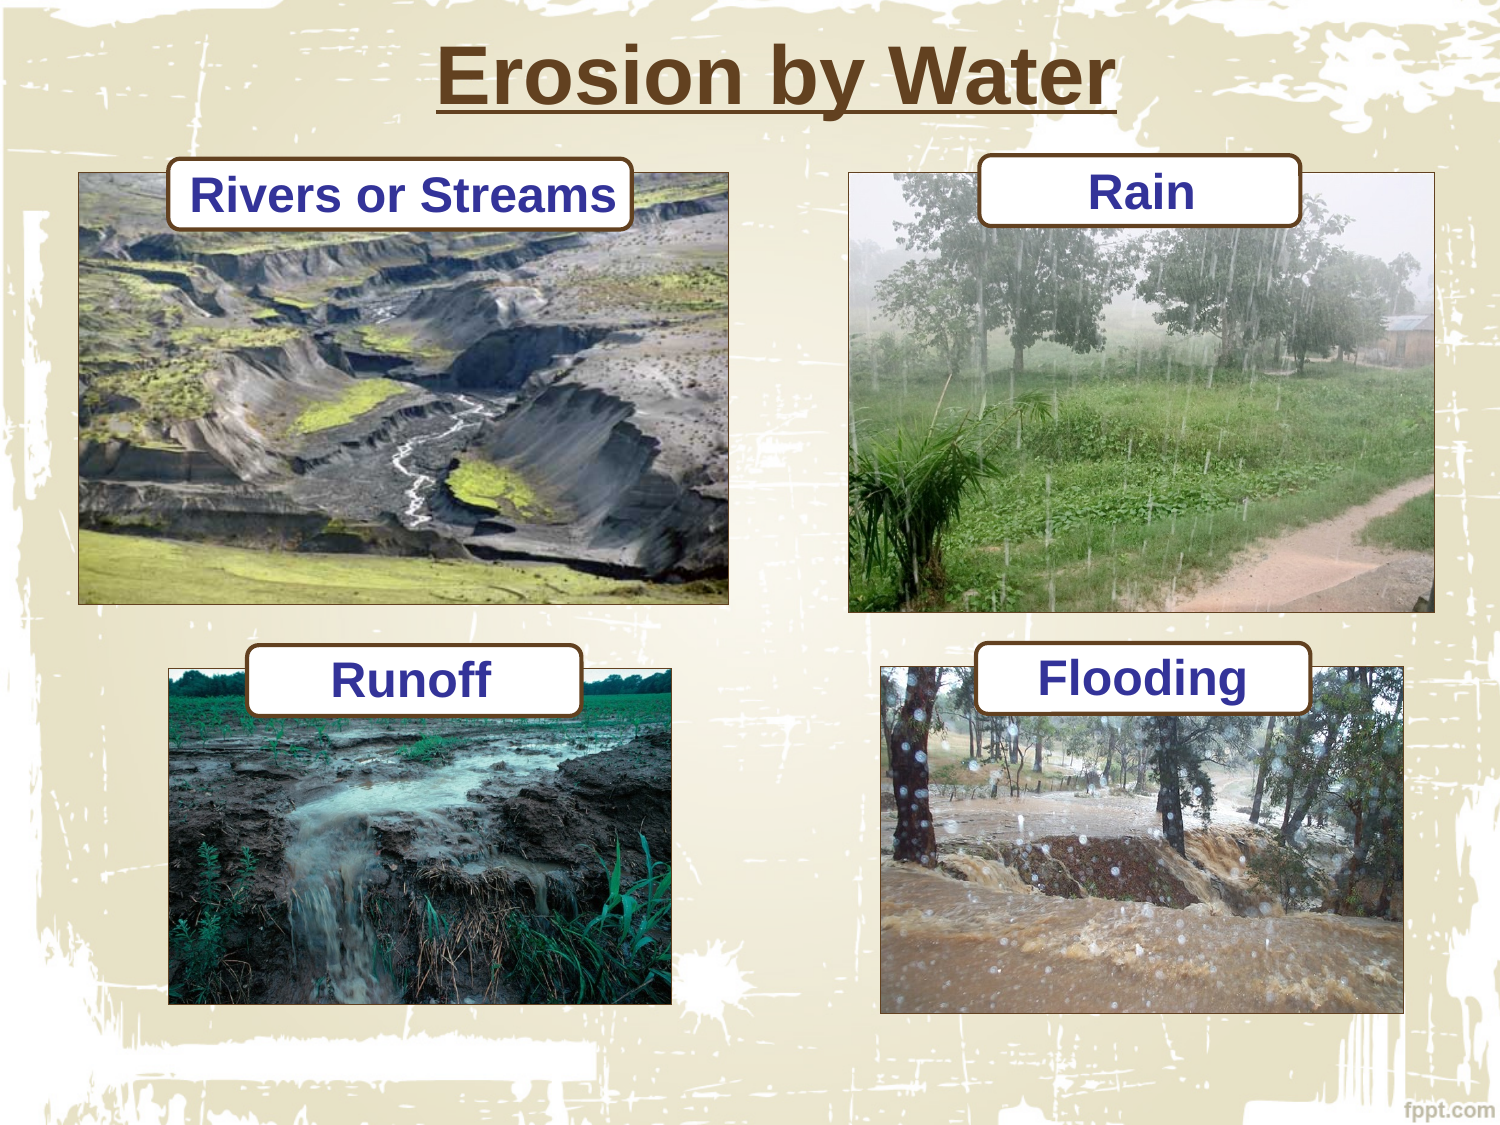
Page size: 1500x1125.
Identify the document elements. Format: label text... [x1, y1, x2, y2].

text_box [848, 151, 1436, 613]
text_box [880, 637, 1404, 1014]
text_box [78, 154, 730, 605]
title Erosion by Water [371, 0, 1181, 154]
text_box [167, 639, 673, 1005]
